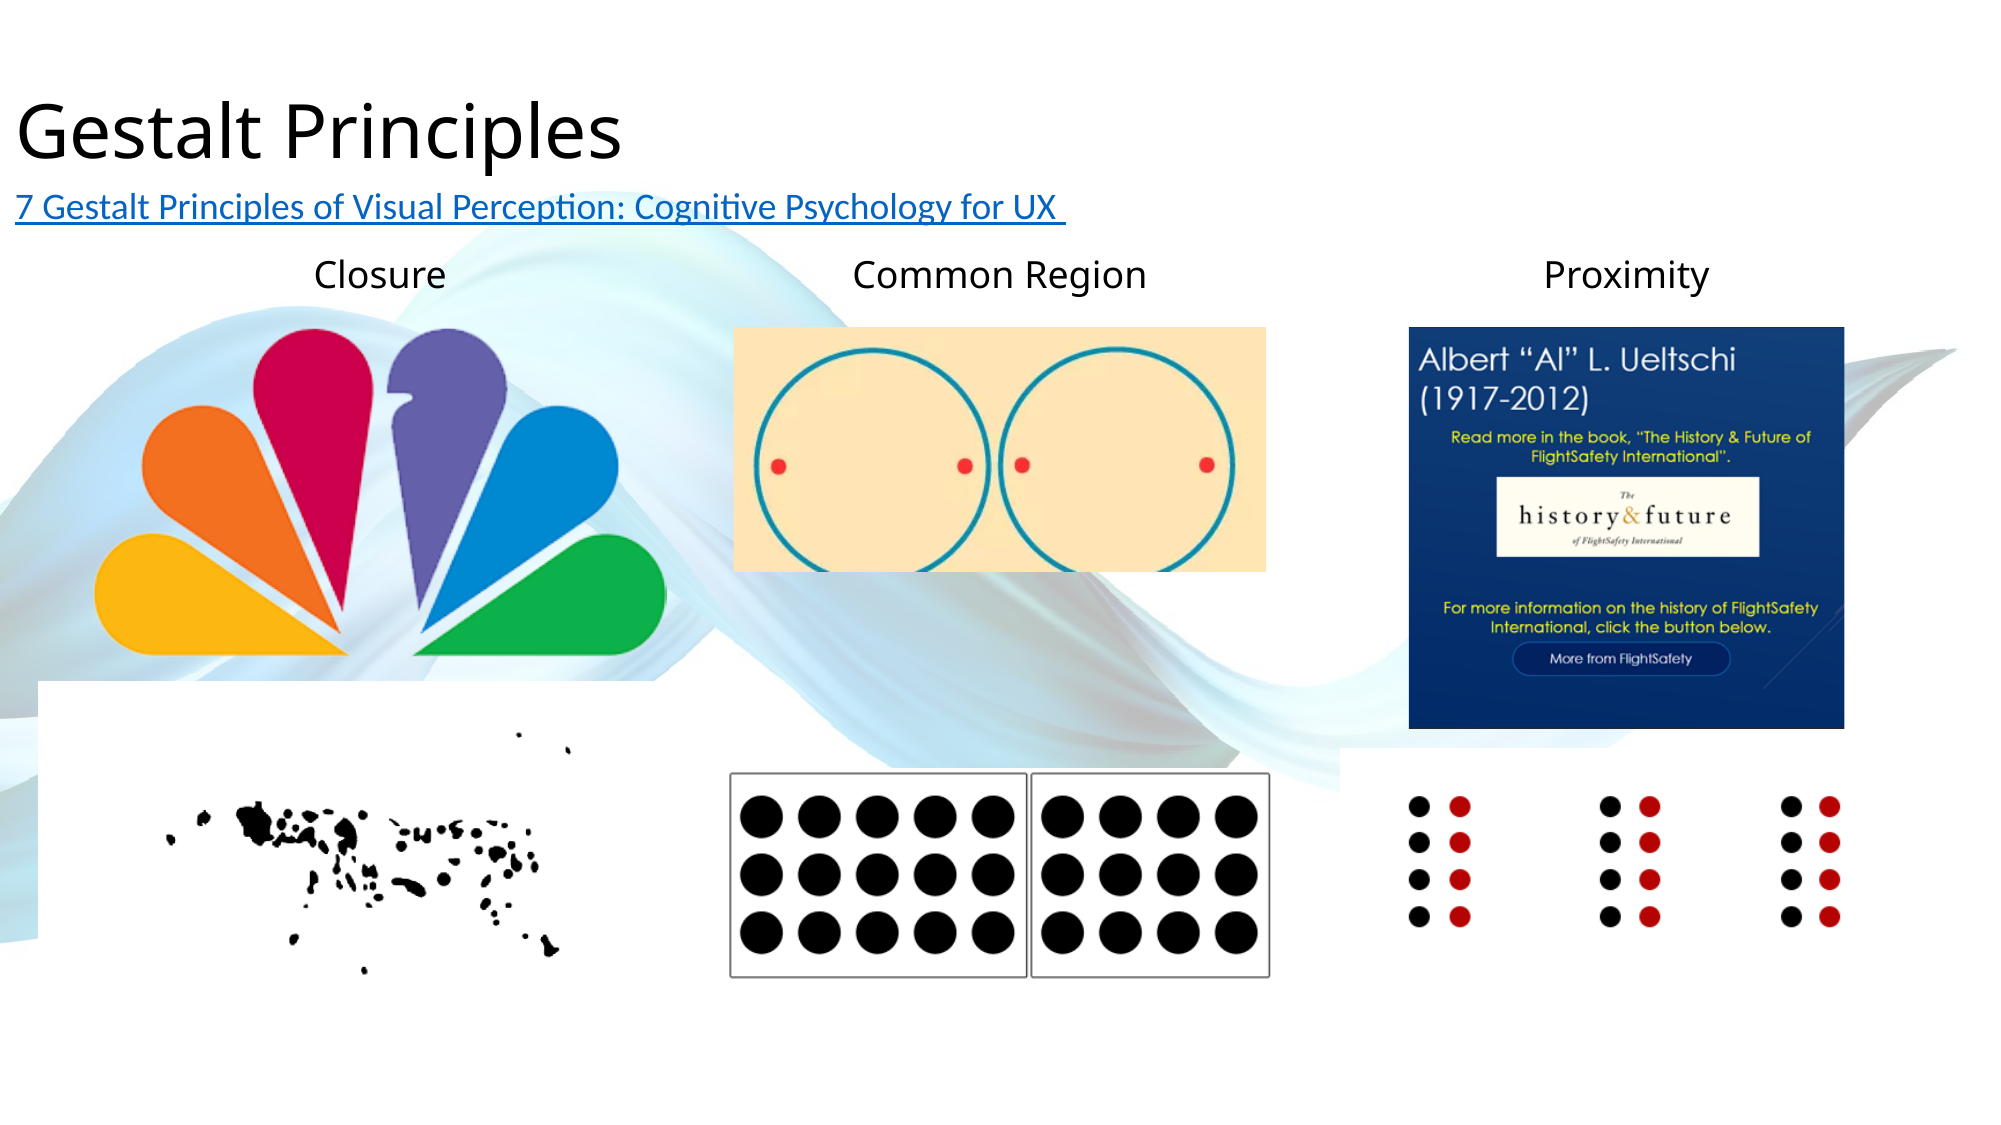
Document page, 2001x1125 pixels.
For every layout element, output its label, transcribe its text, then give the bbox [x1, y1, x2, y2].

picture [1340, 748, 1913, 983]
picture [733, 327, 1267, 572]
text_box Common Region [837, 244, 1163, 304]
text_box Proximity [1528, 244, 1725, 304]
picture [37, 681, 723, 1068]
picture [728, 768, 1272, 981]
text_box 7 Gestalt Principles of Visual Perception: Cognitive Psychology for UX [0, 171, 1112, 235]
title Gestalt Principles [0, 84, 2000, 182]
text_box Closure [298, 244, 462, 304]
picture [93, 327, 667, 659]
picture [1408, 327, 1845, 729]
